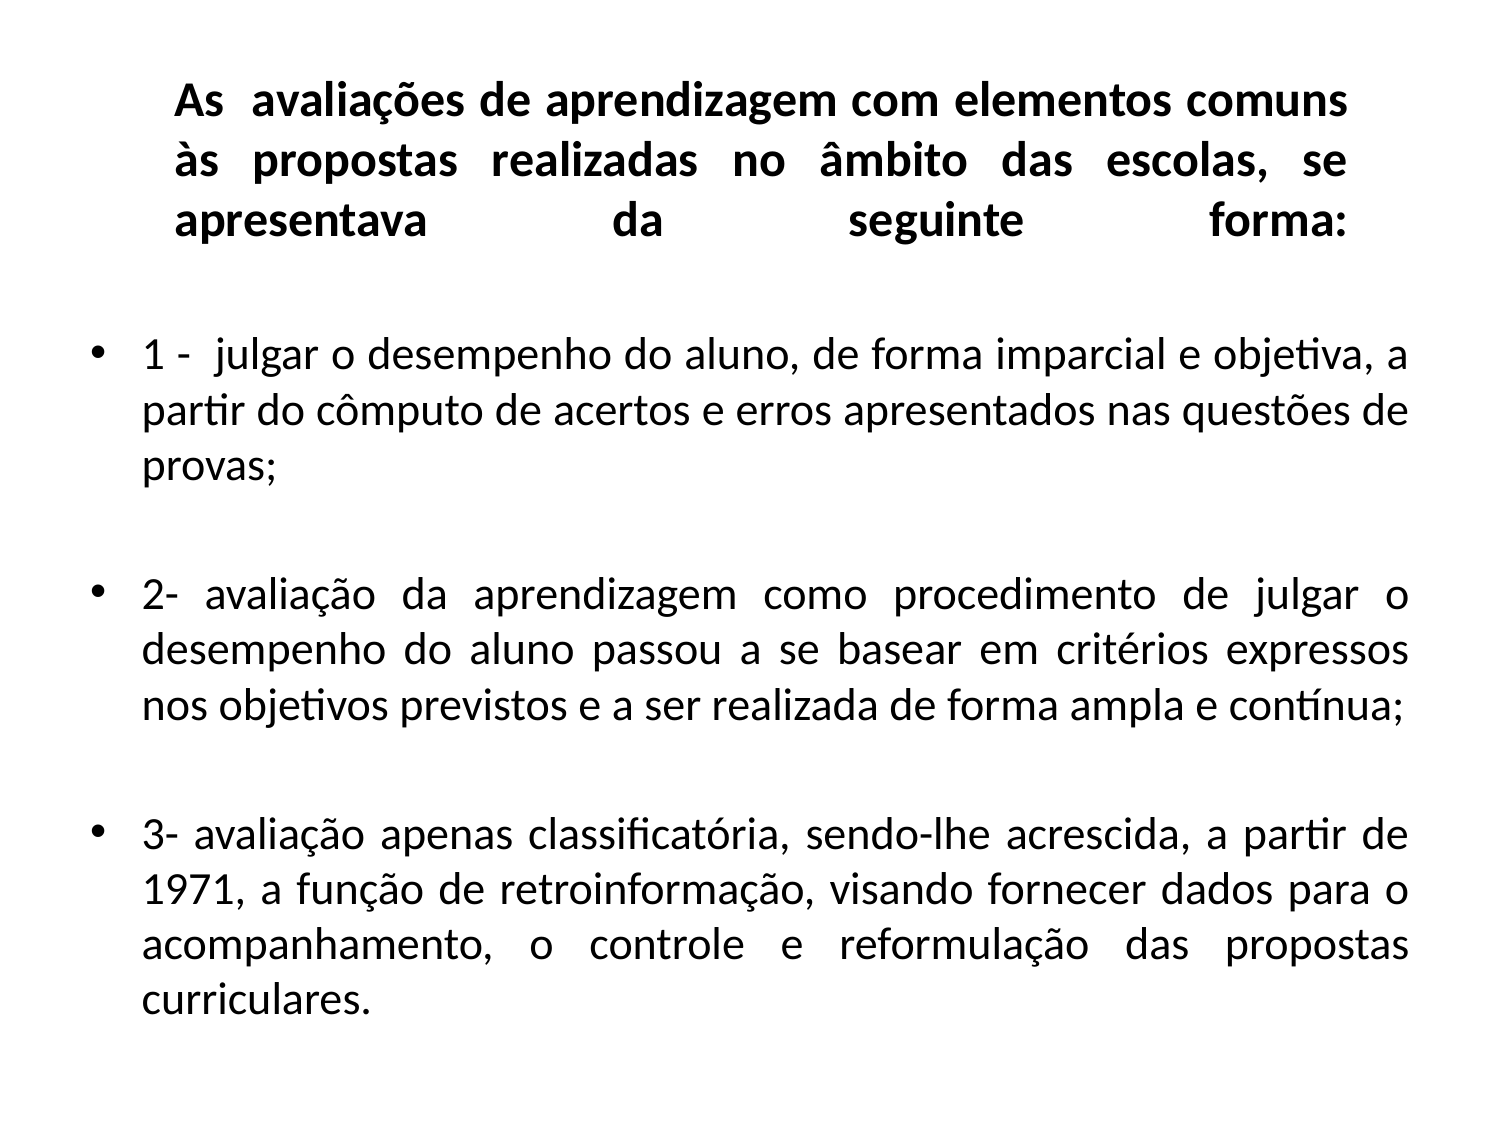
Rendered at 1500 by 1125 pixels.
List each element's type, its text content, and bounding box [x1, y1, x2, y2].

title As avaliações de aprendizagem com elementos comuns às propostas realizadas no âmbito das escolas, se apresentava da seguinte forma: [159, 45, 1365, 268]
list 1 - julgar o desempenho do aluno, de forma imparcial e objetiva, a partir do cômputo de acertos e erros apresentados nas questões de provas; 2- avaliação da aprendizagem como procedimento de julgar o desempenho do aluno passou a se basear em critérios expressos nos objetivos previstos e a ser realizada de forma ampla e contínua; 3- avaliação apenas classificatória, sendo-lhe acrescida, a partir de 1971, a função de retroinformação, visando fornecer dados para o acompanhamento, o controle e reformulação das propostas curriculares. [75, 316, 1425, 1059]
